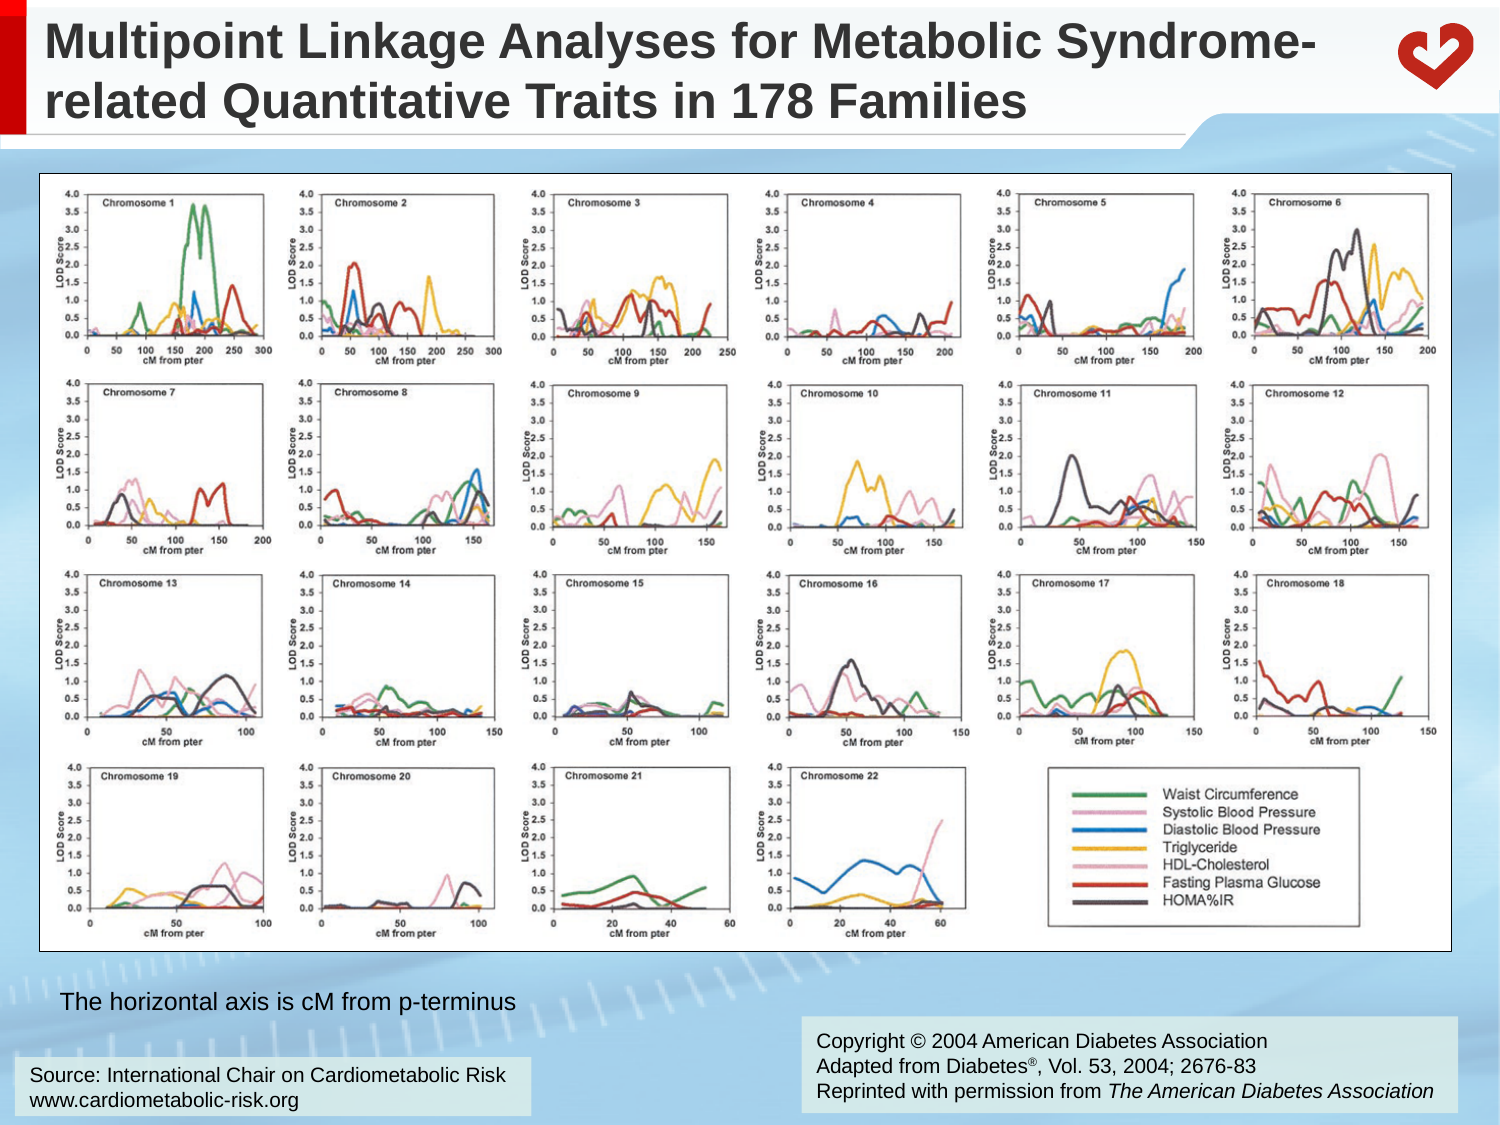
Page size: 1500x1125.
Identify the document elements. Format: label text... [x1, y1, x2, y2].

picture [0, 114, 1500, 1125]
title Multipoint Linkage Analyses for Metabolic Syndrome-related Quantitative Traits in 178 Families [29, 0, 1388, 138]
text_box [39, 173, 1452, 952]
text_box The horizontal axis is cM from p-terminus [44, 977, 533, 1023]
text_box Copyright © 2004 American Diabetes Association Adapted from Diabetes®, Vol. 53, 2004; 2676-83 Reprinted with permission from The American Diabetes Association [801, 1016, 1459, 1114]
